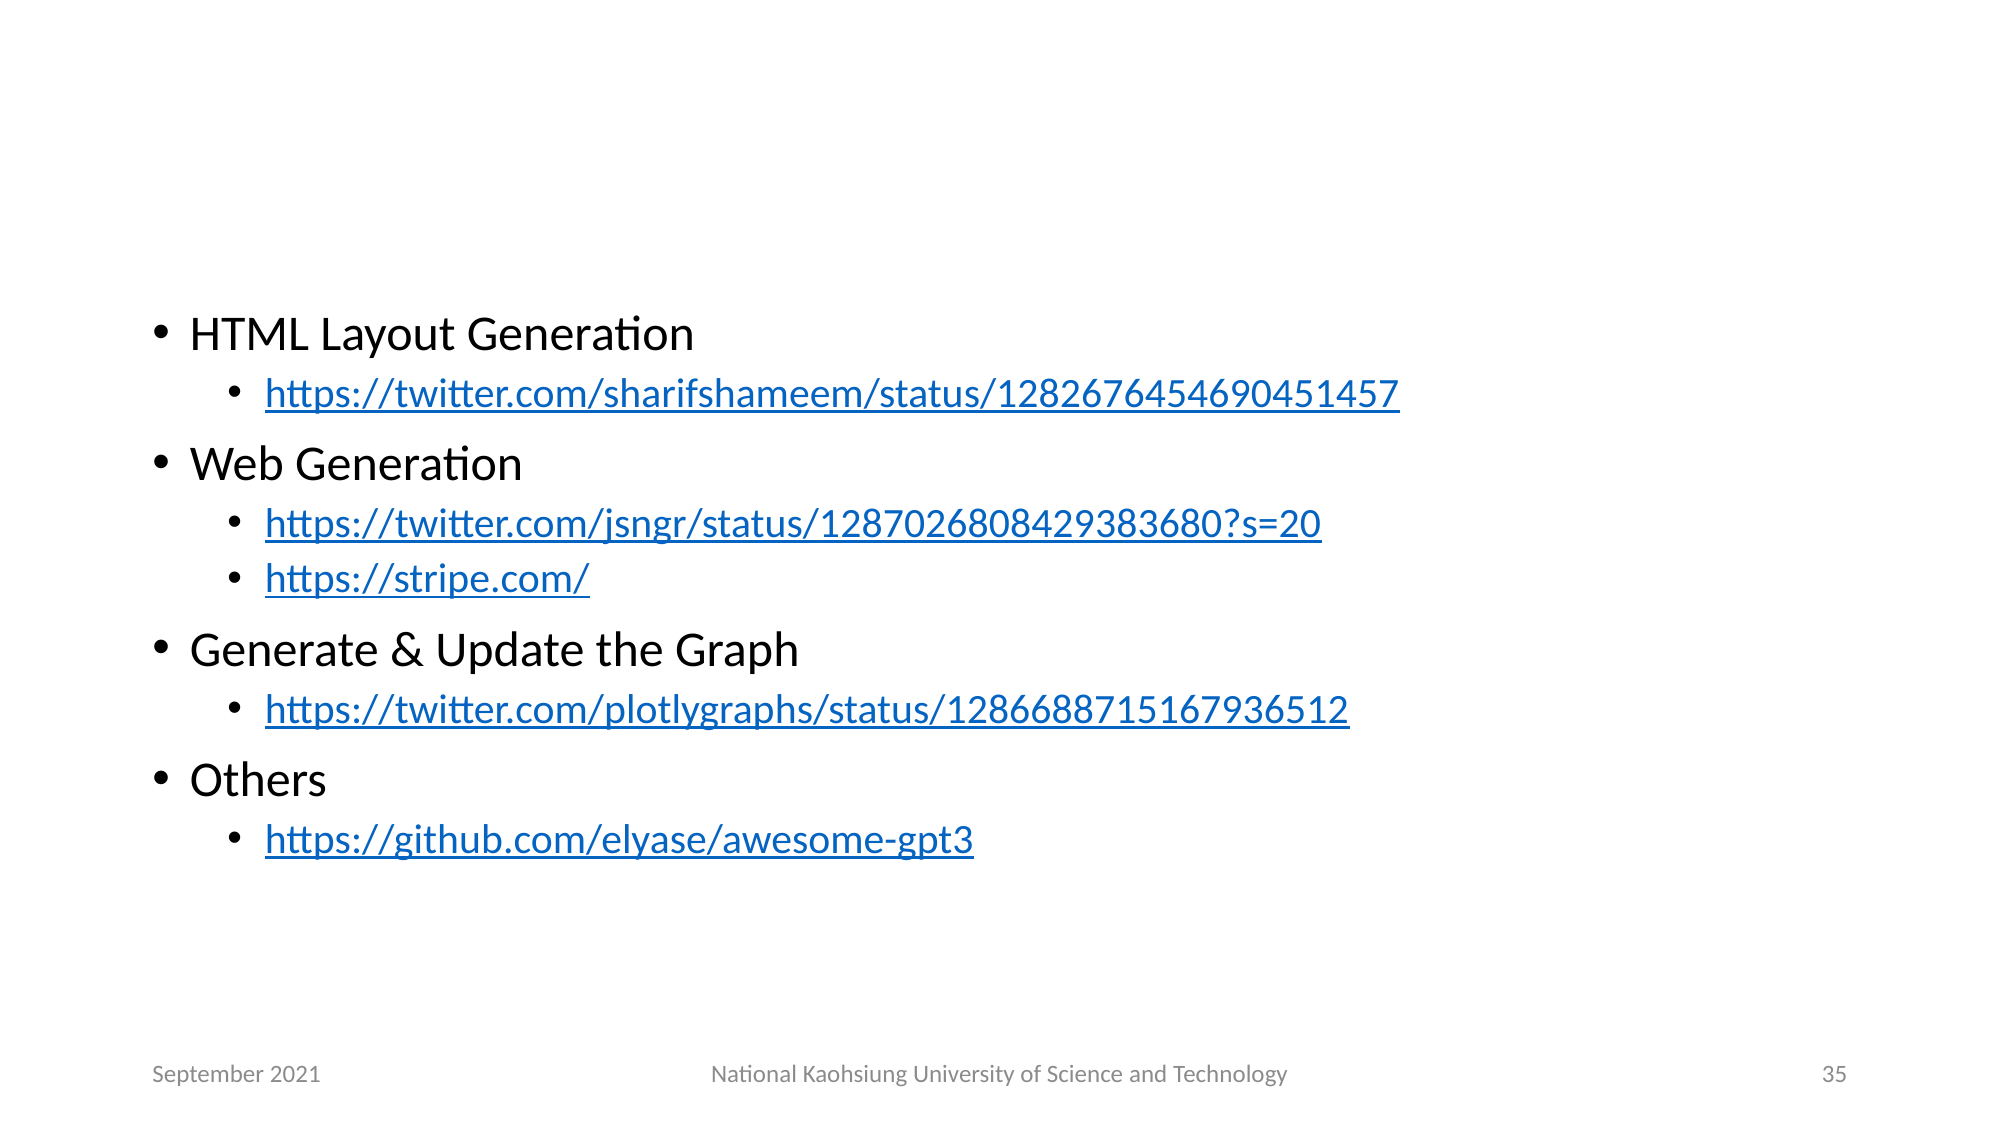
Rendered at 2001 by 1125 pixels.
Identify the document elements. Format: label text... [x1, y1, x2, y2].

footer National Kaohsiung University of Science and Technology [662, 1042, 1338, 1103]
slide_number 35 [1412, 1042, 1863, 1103]
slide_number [137, 1042, 588, 1103]
list HTML Layout Generation https://twitter.com/sharifshameem/status/1282676454690451457 Web Generation https://twitter.com/jsngr/status/1287026808429383680?s=20 https://stripe.com/ Generate & Update the Graph https://twitter.com/plotlygraphs/status/1286688715167936512 Others https://github.com/elyase/awesome-gpt3 [137, 299, 1863, 1014]
